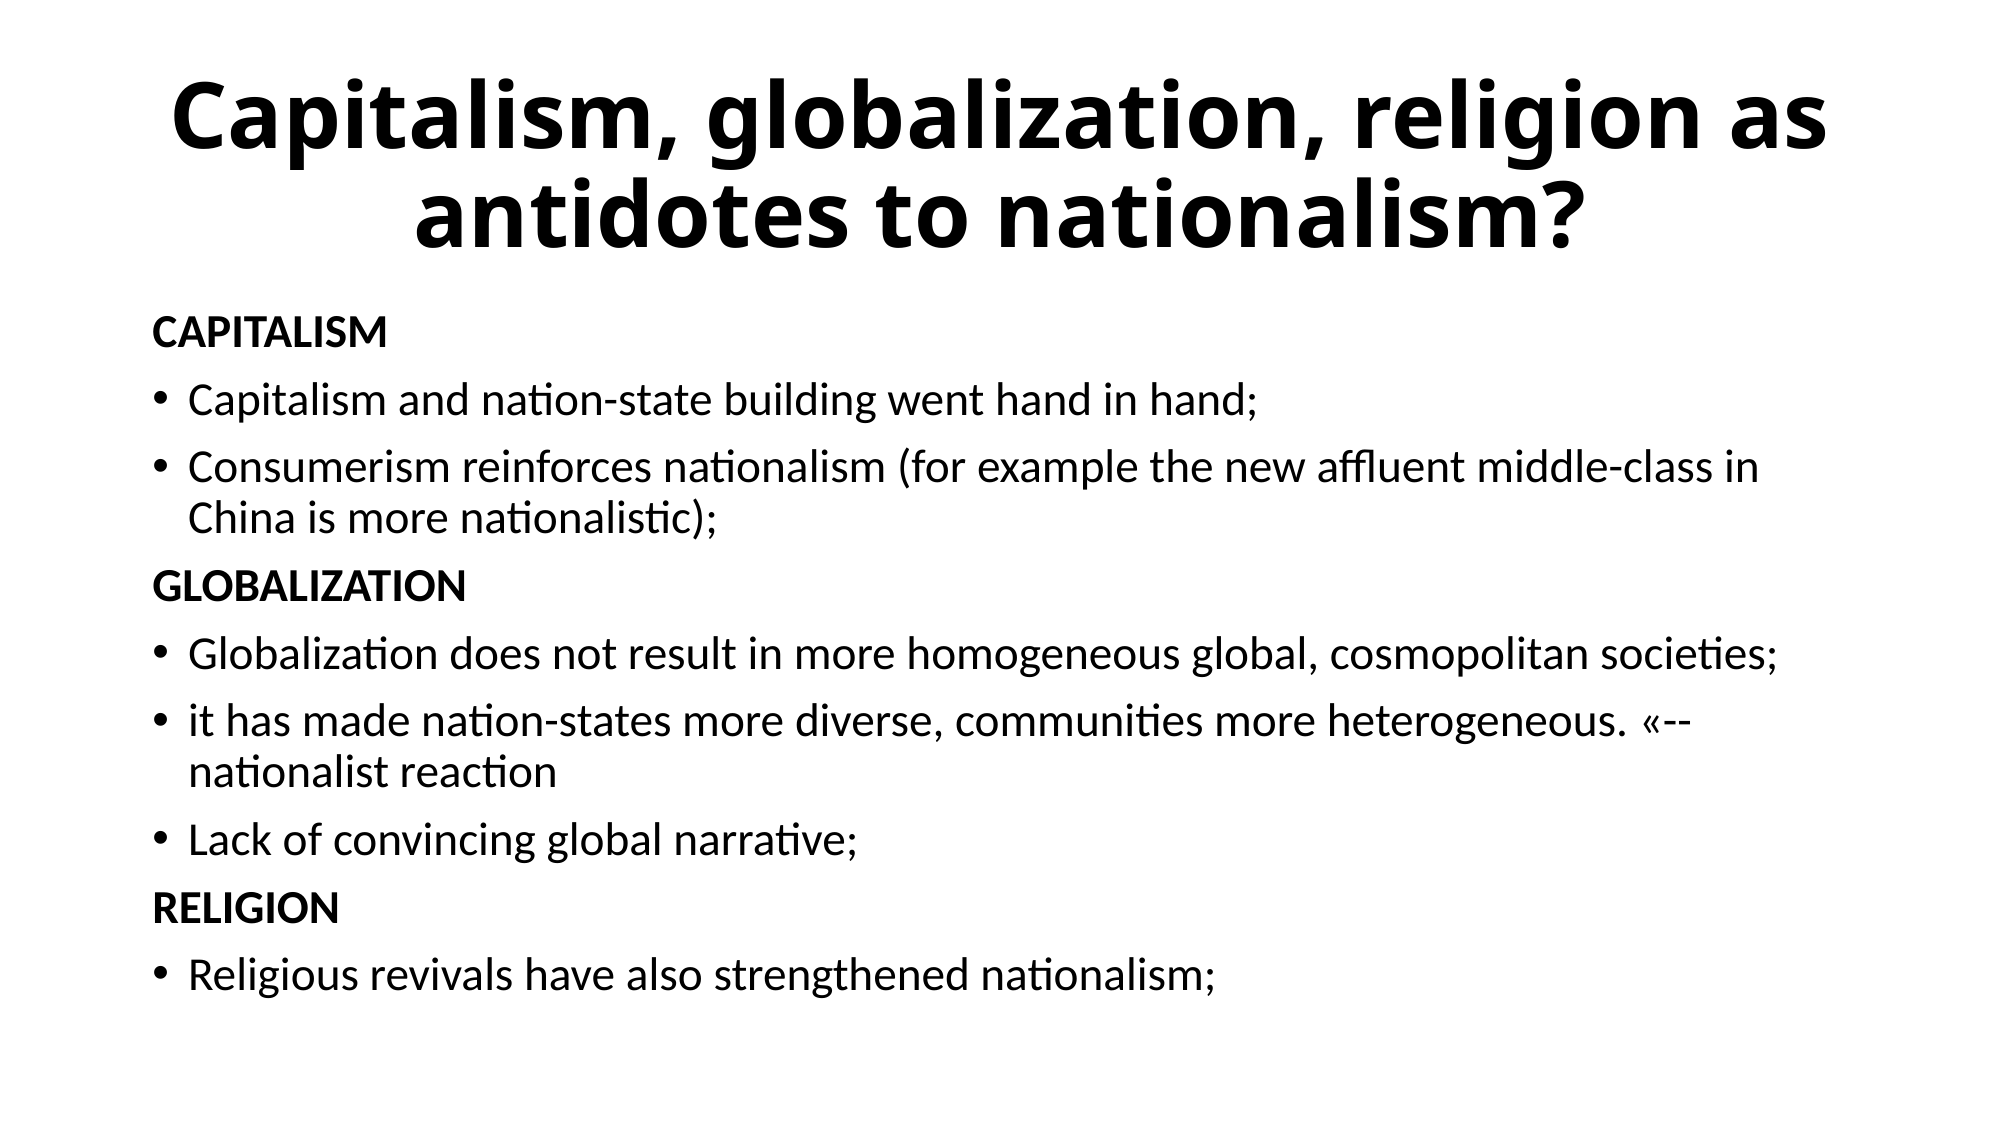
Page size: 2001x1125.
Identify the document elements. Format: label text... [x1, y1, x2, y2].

title Capitalism, globalization, religion as antidotes to nationalism? [137, 59, 1863, 278]
list CAPITALISM Capitalism and nation-state building went hand in hand; Consumerism reinforces nationalism (for example the new affluent middle-class in China is more nationalistic); GLOBALIZATION Globalization does not result in more homogeneous global, cosmopolitan societies; it has made nation-states more diverse, communities more heterogeneous. «-- nationalist reaction Lack of convincing global narrative; RELIGION Religious revivals have also strengthened nationalism; [137, 299, 1863, 1014]
